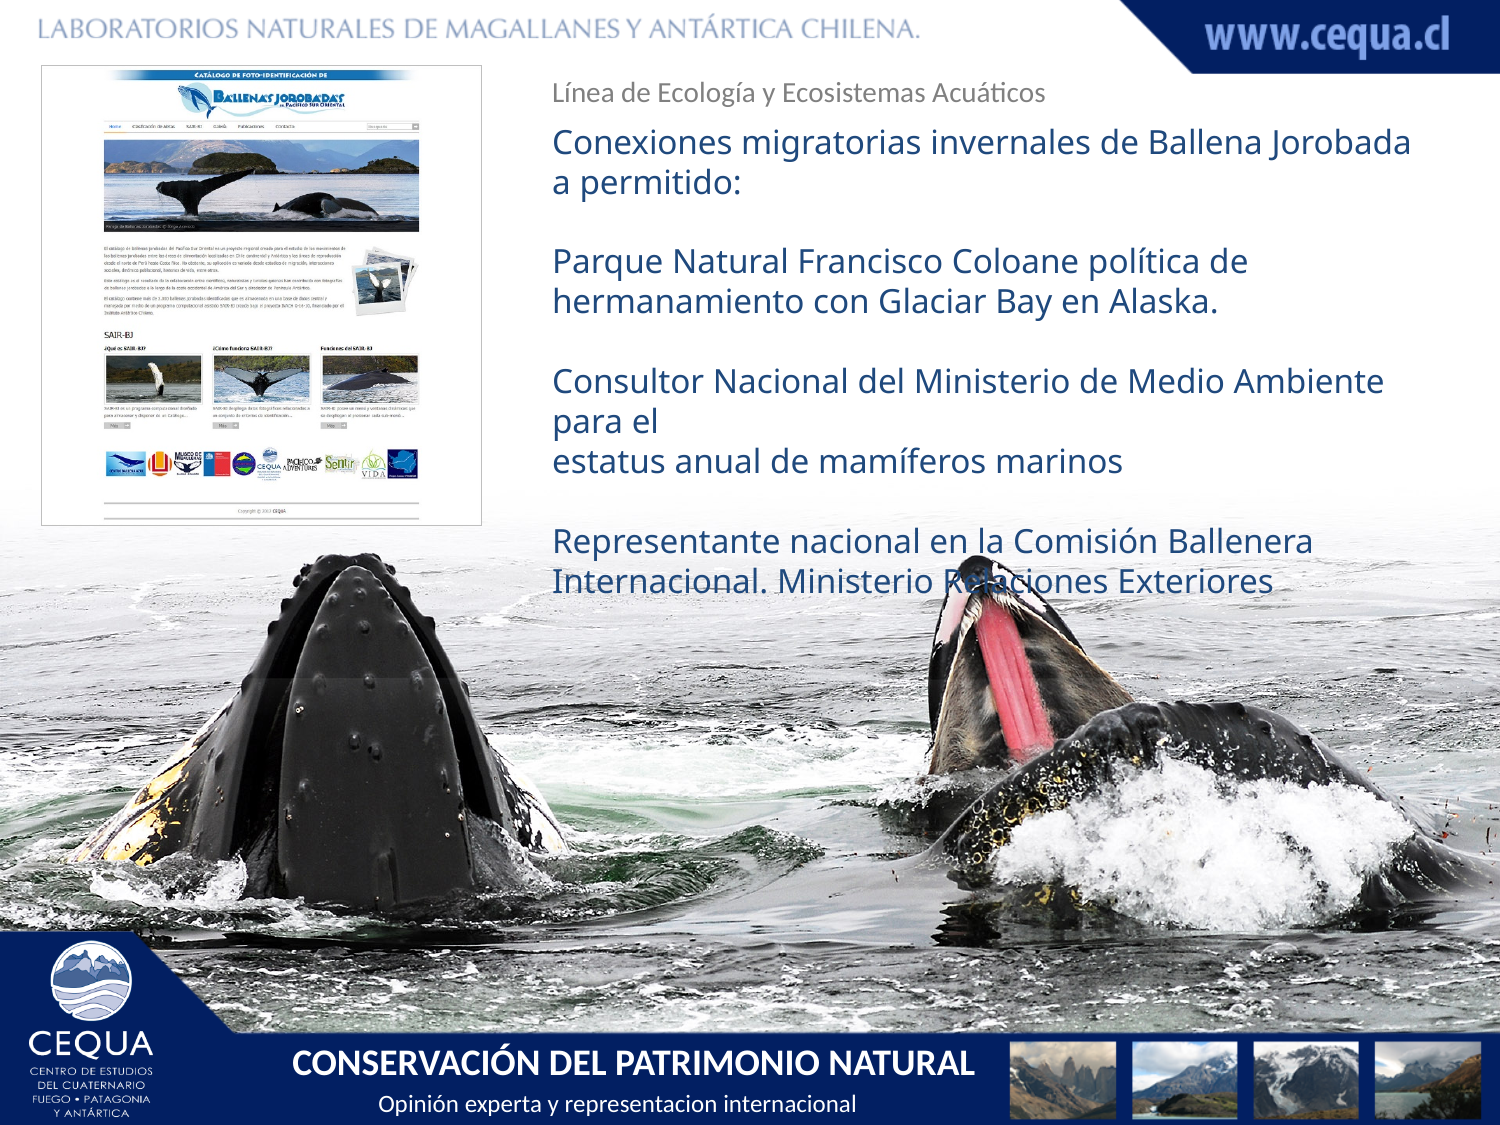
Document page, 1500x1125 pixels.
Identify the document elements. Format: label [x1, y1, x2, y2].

text_box [0, 0, 1500, 1125]
